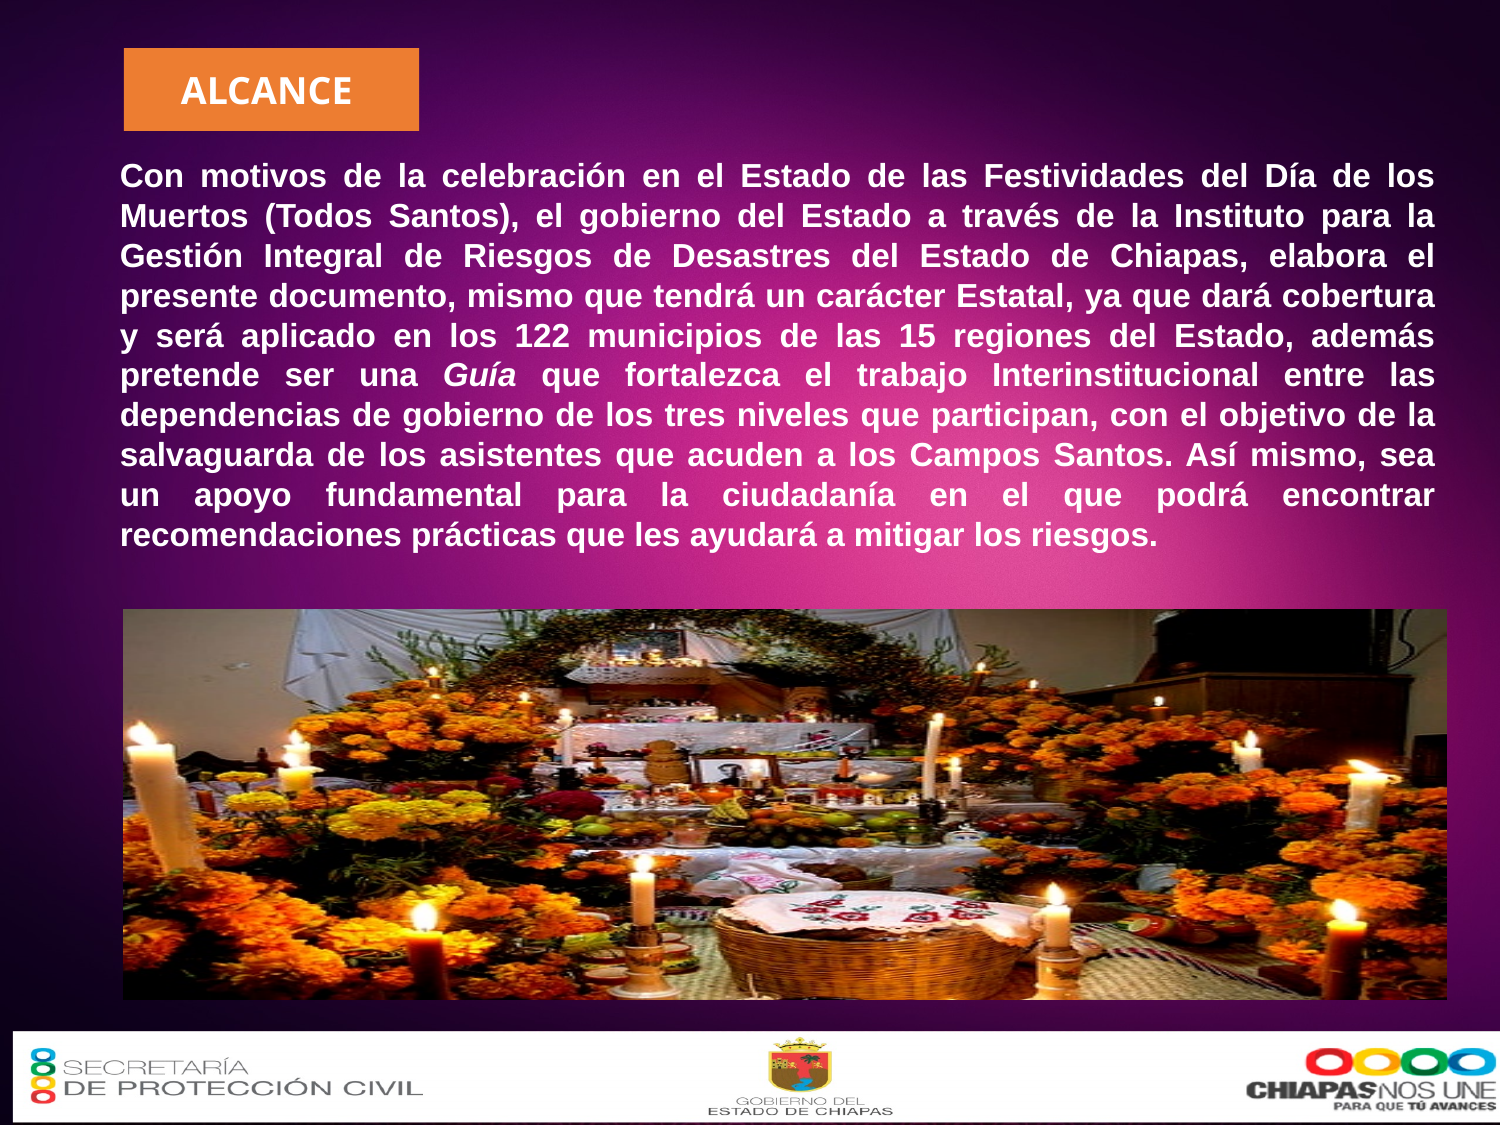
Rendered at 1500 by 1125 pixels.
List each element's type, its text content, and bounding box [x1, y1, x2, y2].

text_box ALCANCE [123, 48, 420, 131]
picture [0, 0, 1500, 1125]
text_box Con motivos de la celebración en el Estado de las Festividades del Día de los Muertos (Todos Santos), el gobierno del Estado a través de la Instituto para la Gestión Integral de Riesgos de Desastres del Estado de Chiapas, elabora el presente documento, mismo que tendrá un carácter Estatal, ya que dará cobertura y será aplicado en los 122 municipios de las 15 regiones del Estado, además pretende ser una Guía que fortalezca el trabajo Interinstitucional entre las dependencias de gobierno de los tres niveles que participan, con el objetivo de la salvaguarda de los asistentes que acuden a los Campos Santos. Así mismo, sea un apoyo fundamental para la ciudadanía en el que podrá encontrar recomendaciones prácticas que les ayudará a mitigar los riesgos. [104, 146, 1452, 561]
